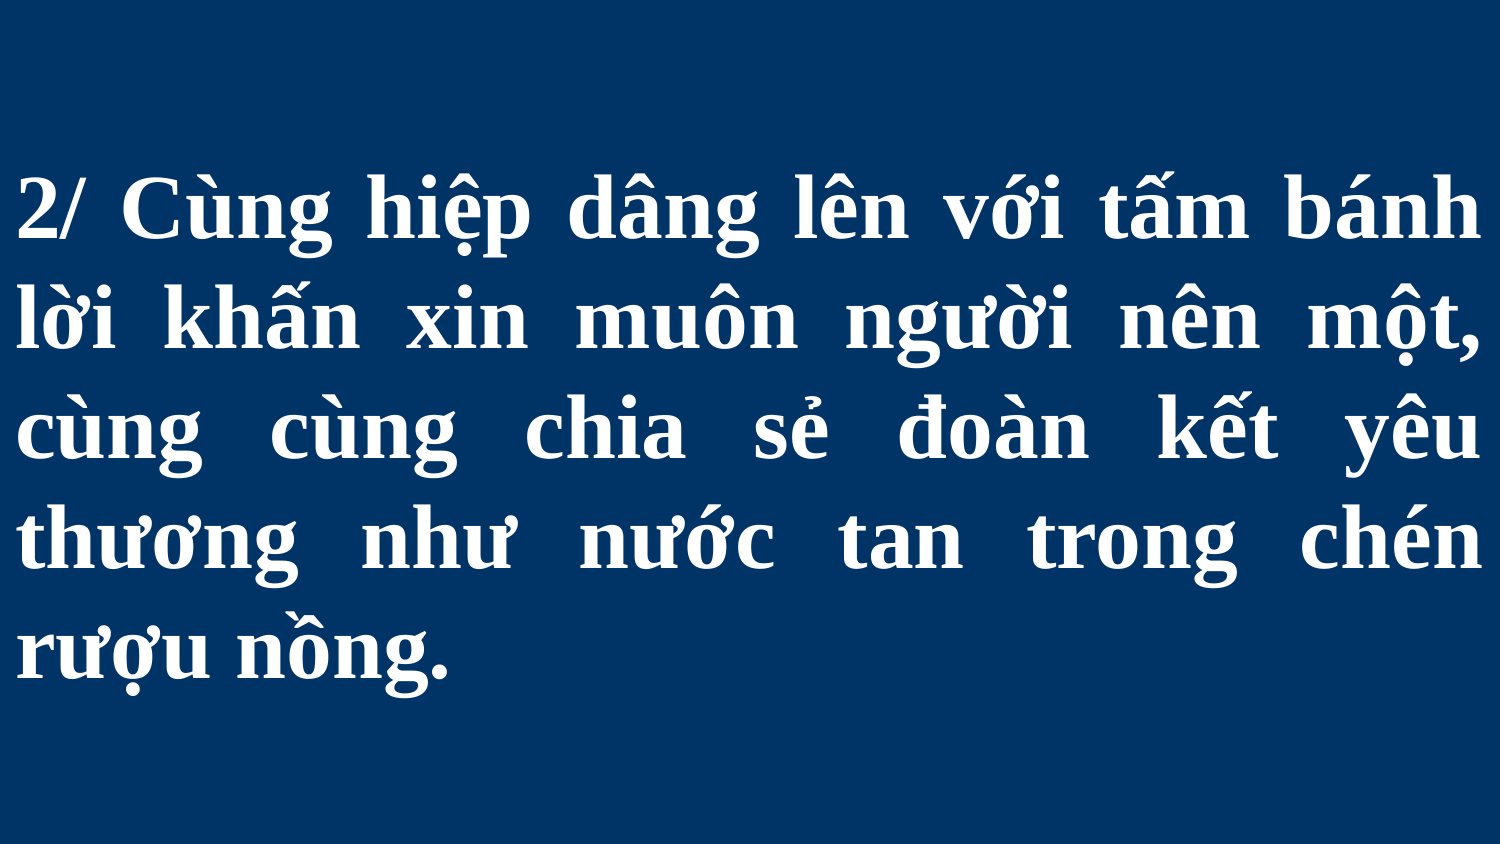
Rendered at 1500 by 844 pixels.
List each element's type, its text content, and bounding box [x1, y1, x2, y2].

title 2/ Cùng hiệp dâng lên với tấm bánh lời khấn xin muôn người nên một, cùng cùng chia sẻ đoàn kết yêu thương như nước tan trong chén rượu nồng. [0, 0, 1500, 844]
